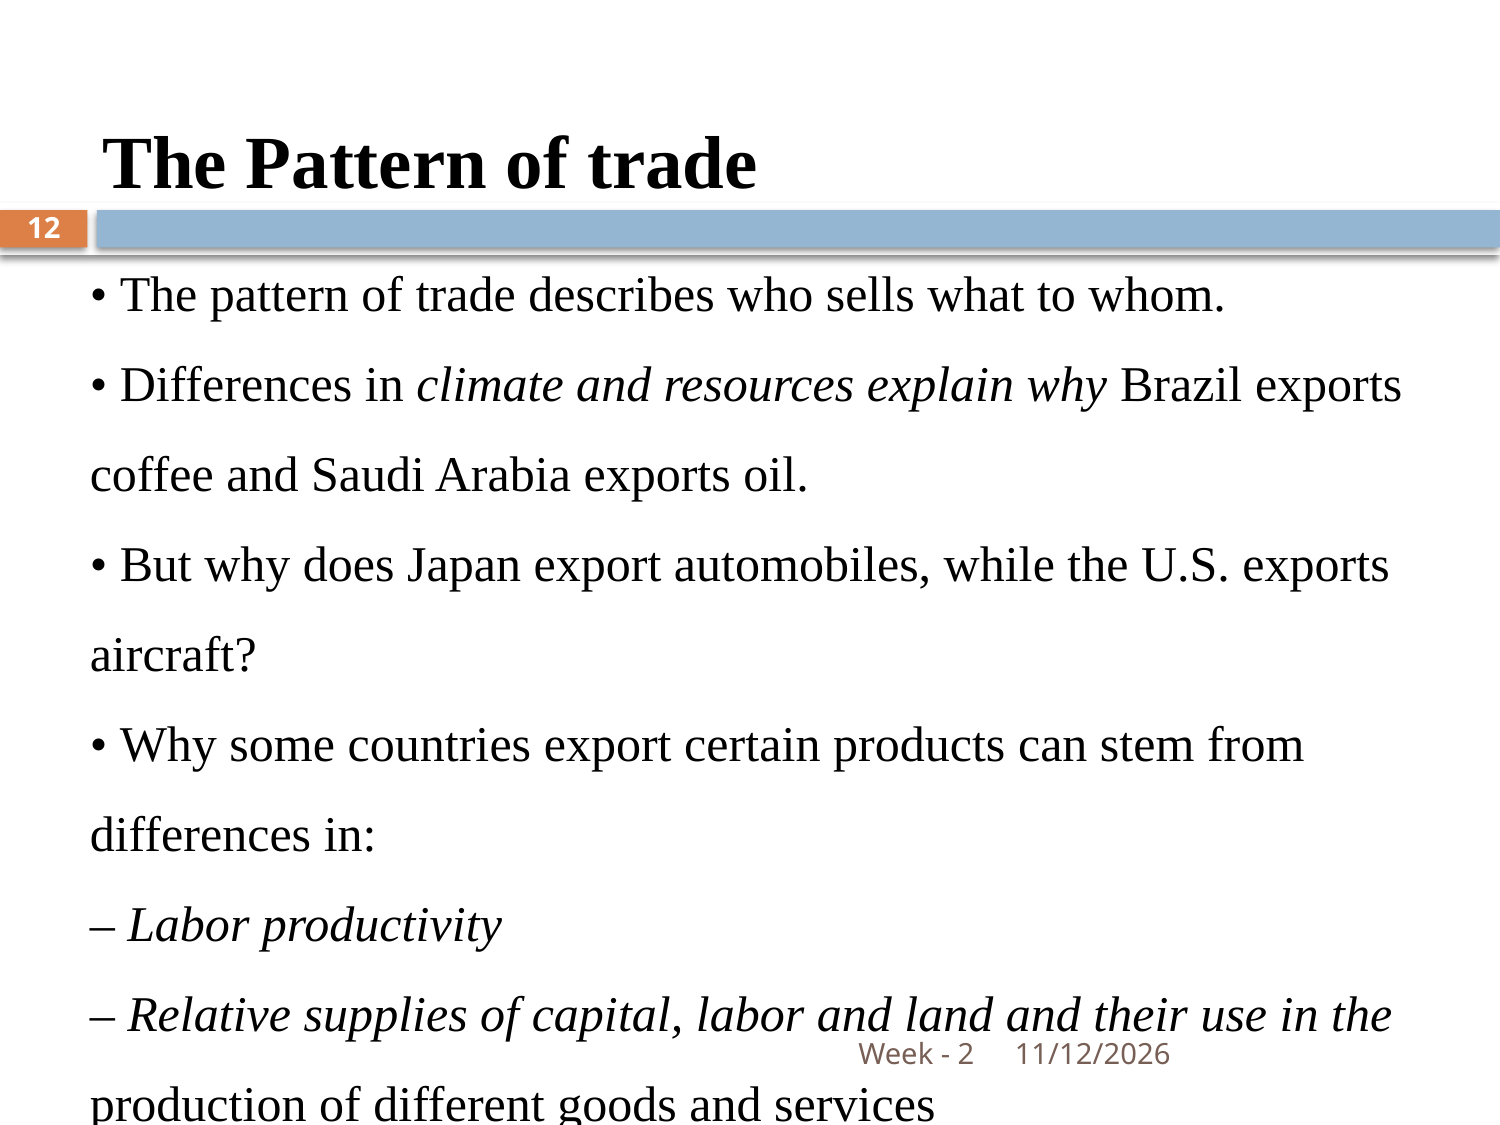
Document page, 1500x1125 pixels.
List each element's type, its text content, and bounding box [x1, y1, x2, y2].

text_box • The pattern of trade describes who sells what to whom. • Differences in climate and resources explain why Brazil exports coffee and Saudi Arabia exports oil. • But why does Japan export automobiles, while the U.S. exports aircraft? • Why some countries export certain products can stem from differences in: – Labor productivity – Relative supplies of capital, labor and land and their use in the production of different goods and services [75, 224, 1475, 1125]
footer Week - 2 [99, 1024, 990, 1085]
text_box The Pattern of trade [87, 106, 1498, 212]
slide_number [999, 1025, 1438, 1085]
slide_number 12 [0, 208, 88, 249]
